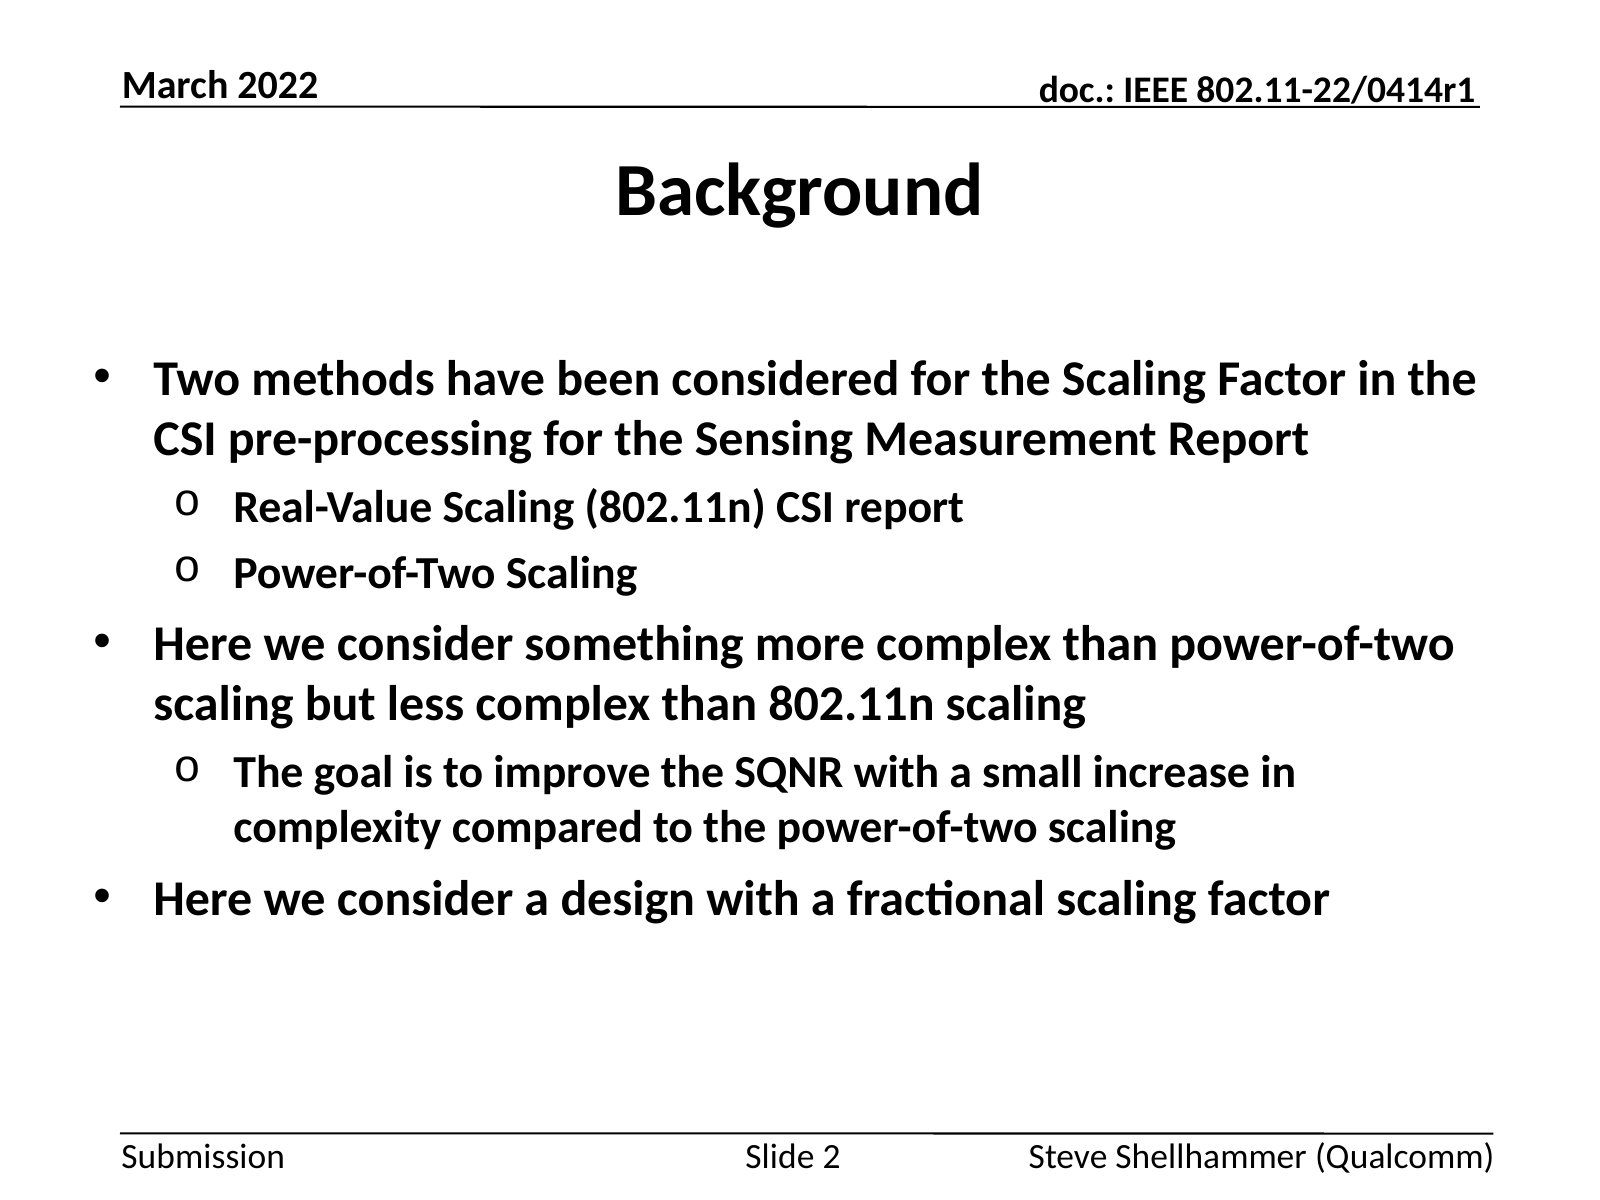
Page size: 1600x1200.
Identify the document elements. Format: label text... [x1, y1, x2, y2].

footer Steve Shellhammer (Qualcomm) [937, 1132, 1495, 1174]
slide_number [121, 58, 451, 107]
list Two methods have been considered for the Scaling Factor in the CSI pre-processing for the Sensing Measurement Report Real-Value Scaling (802.11n) CSI report Power-of-Two Scaling Here we consider something more complex than power-of-two scaling but less complex than 802.11n scaling The goal is to improve the SQNR with a small increase in complexity compared to the power-of-two scaling Here we consider a design with a fractional scaling factor [77, 337, 1501, 988]
slide_number Slide 2 [733, 1132, 854, 1197]
title Background [119, 119, 1480, 252]
